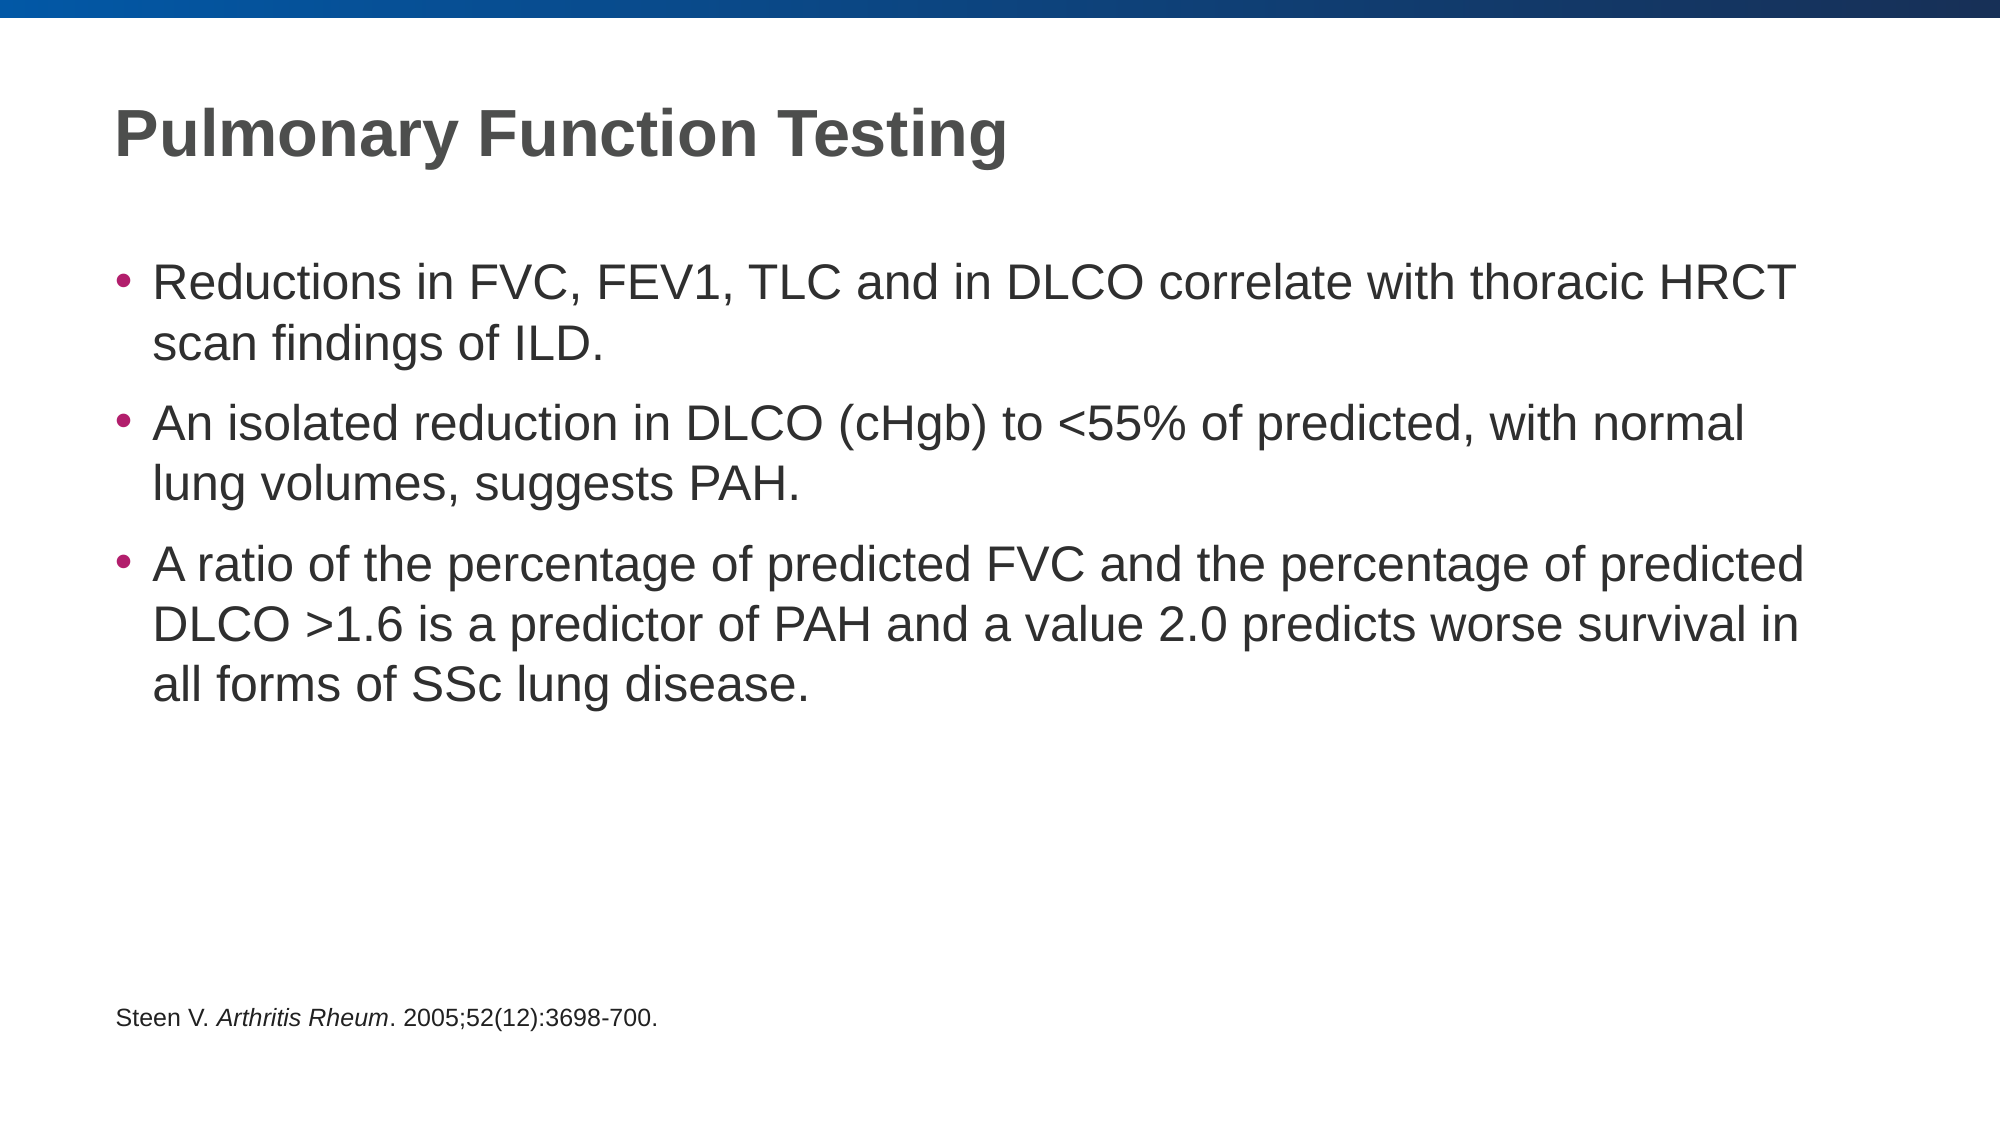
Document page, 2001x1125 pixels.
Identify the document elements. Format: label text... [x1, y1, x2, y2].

list Reductions in FVC, FEV1, TLC and in DLCO correlate with thoracic HRCT scan findings of ILD. An isolated reduction in DLCO (cHgb) to <55% of predicted, with normal lung volumes, suggests PAH. A ratio of the percentage of predicted FVC and the percentage of predicted DLCO >1.6 is a predictor of PAH and a value 2.0 predicts worse survival in all forms of SSc lung disease. [99, 242, 1863, 1018]
text_box Steen V. Arthritis Rheum. 2005;52(12):3698-700. [100, 994, 682, 1070]
title Pulmonary Function Testing [99, 32, 1863, 228]
